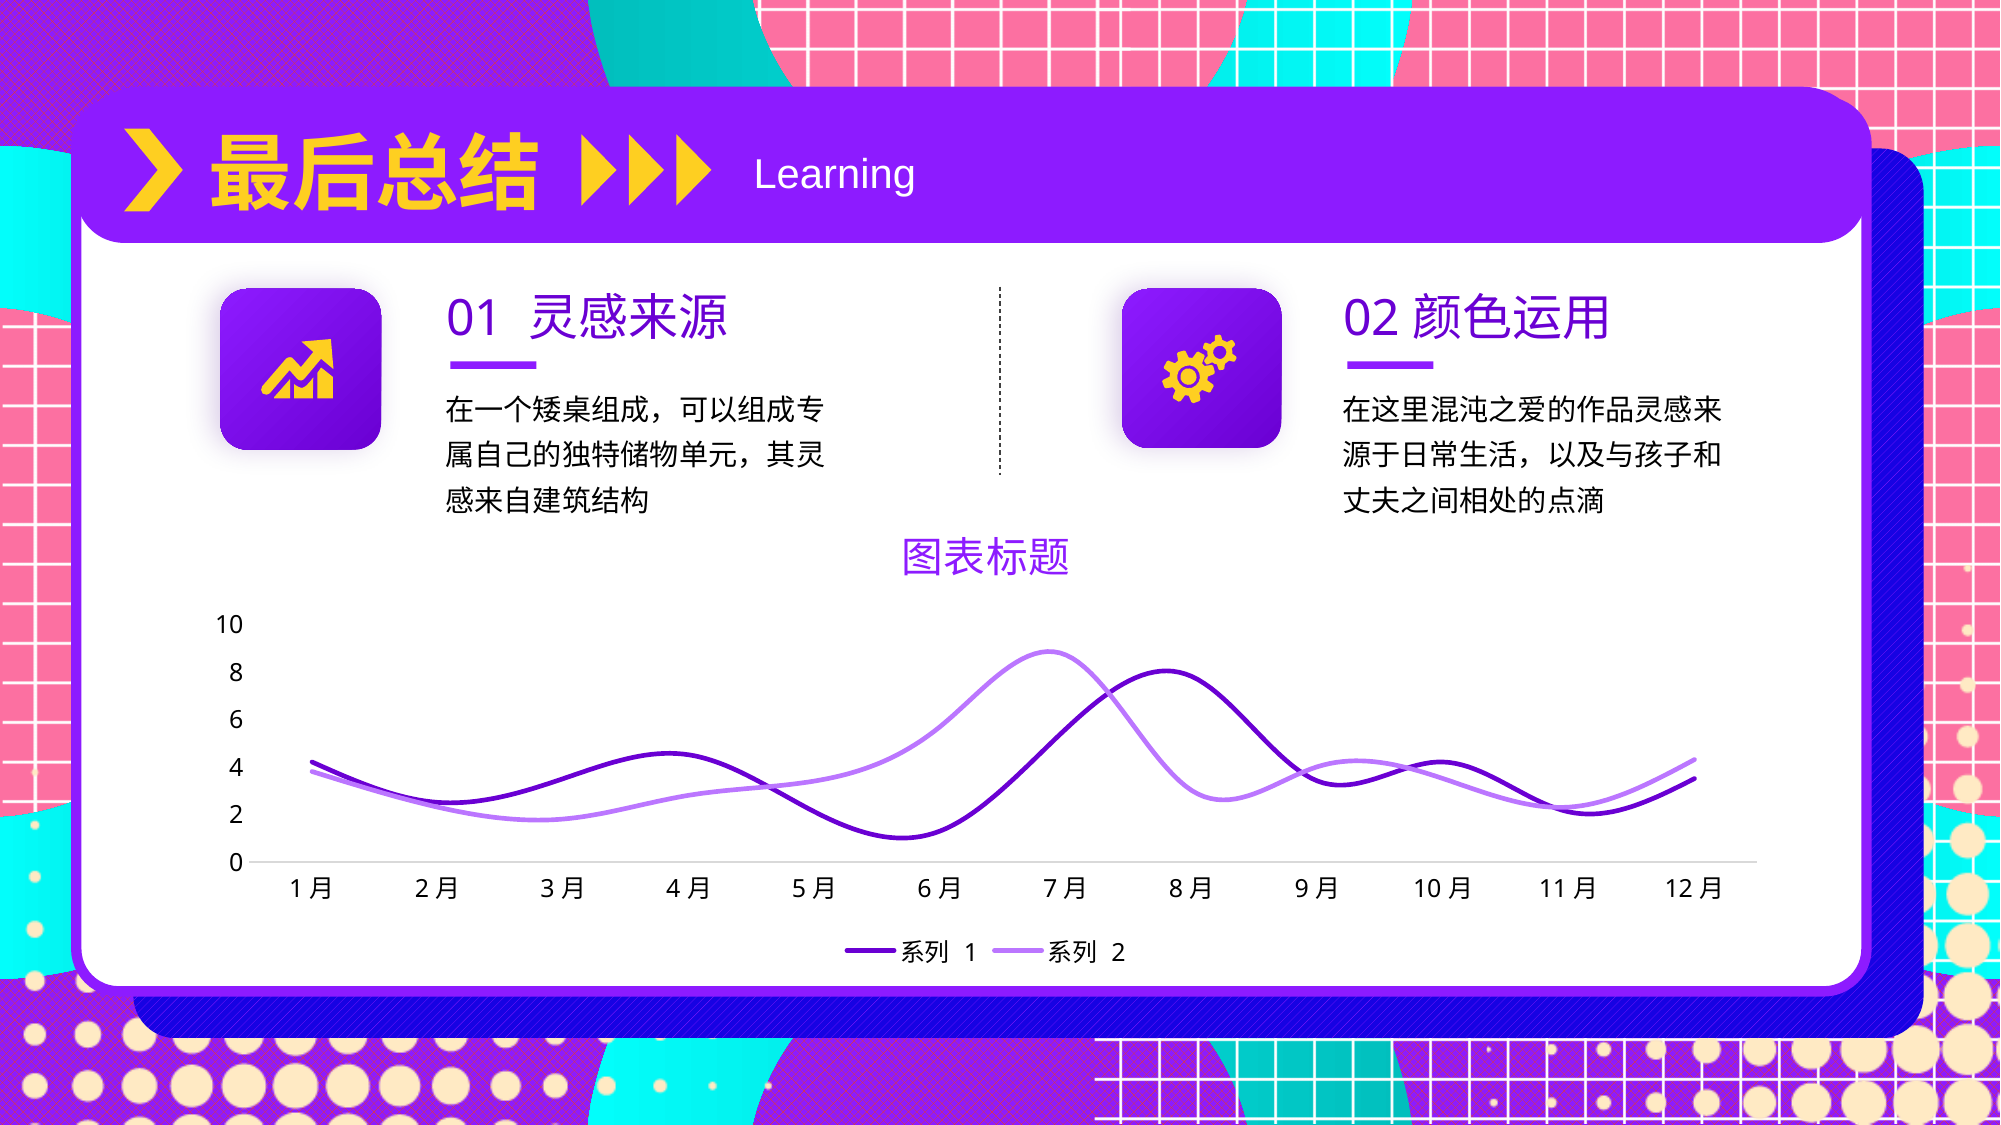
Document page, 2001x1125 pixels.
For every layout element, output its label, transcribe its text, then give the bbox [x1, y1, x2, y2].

picture [2, 308, 71, 705]
text_box 最后总结 [209, 120, 546, 221]
text_box 01 灵感来源 [431, 278, 786, 354]
text_box Learning [738, 139, 1070, 206]
picture [1094, 1038, 1486, 1124]
picture [753, 0, 2000, 565]
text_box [220, 288, 382, 450]
text_box [449, 360, 537, 370]
chart [182, 493, 1790, 976]
text_box [1346, 360, 1434, 370]
text_box 02颜色运用 [1328, 278, 1683, 354]
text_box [1122, 288, 1282, 448]
text_box 在这里混沌之爱的作品灵感来源于日常生活，以及与孩子和丈夫之间相处的点滴 [1327, 373, 1762, 493]
text_box 在一个矮桌组成，可以组成专属自己的独特储物单元，其灵感来自建筑结构 [430, 373, 865, 493]
